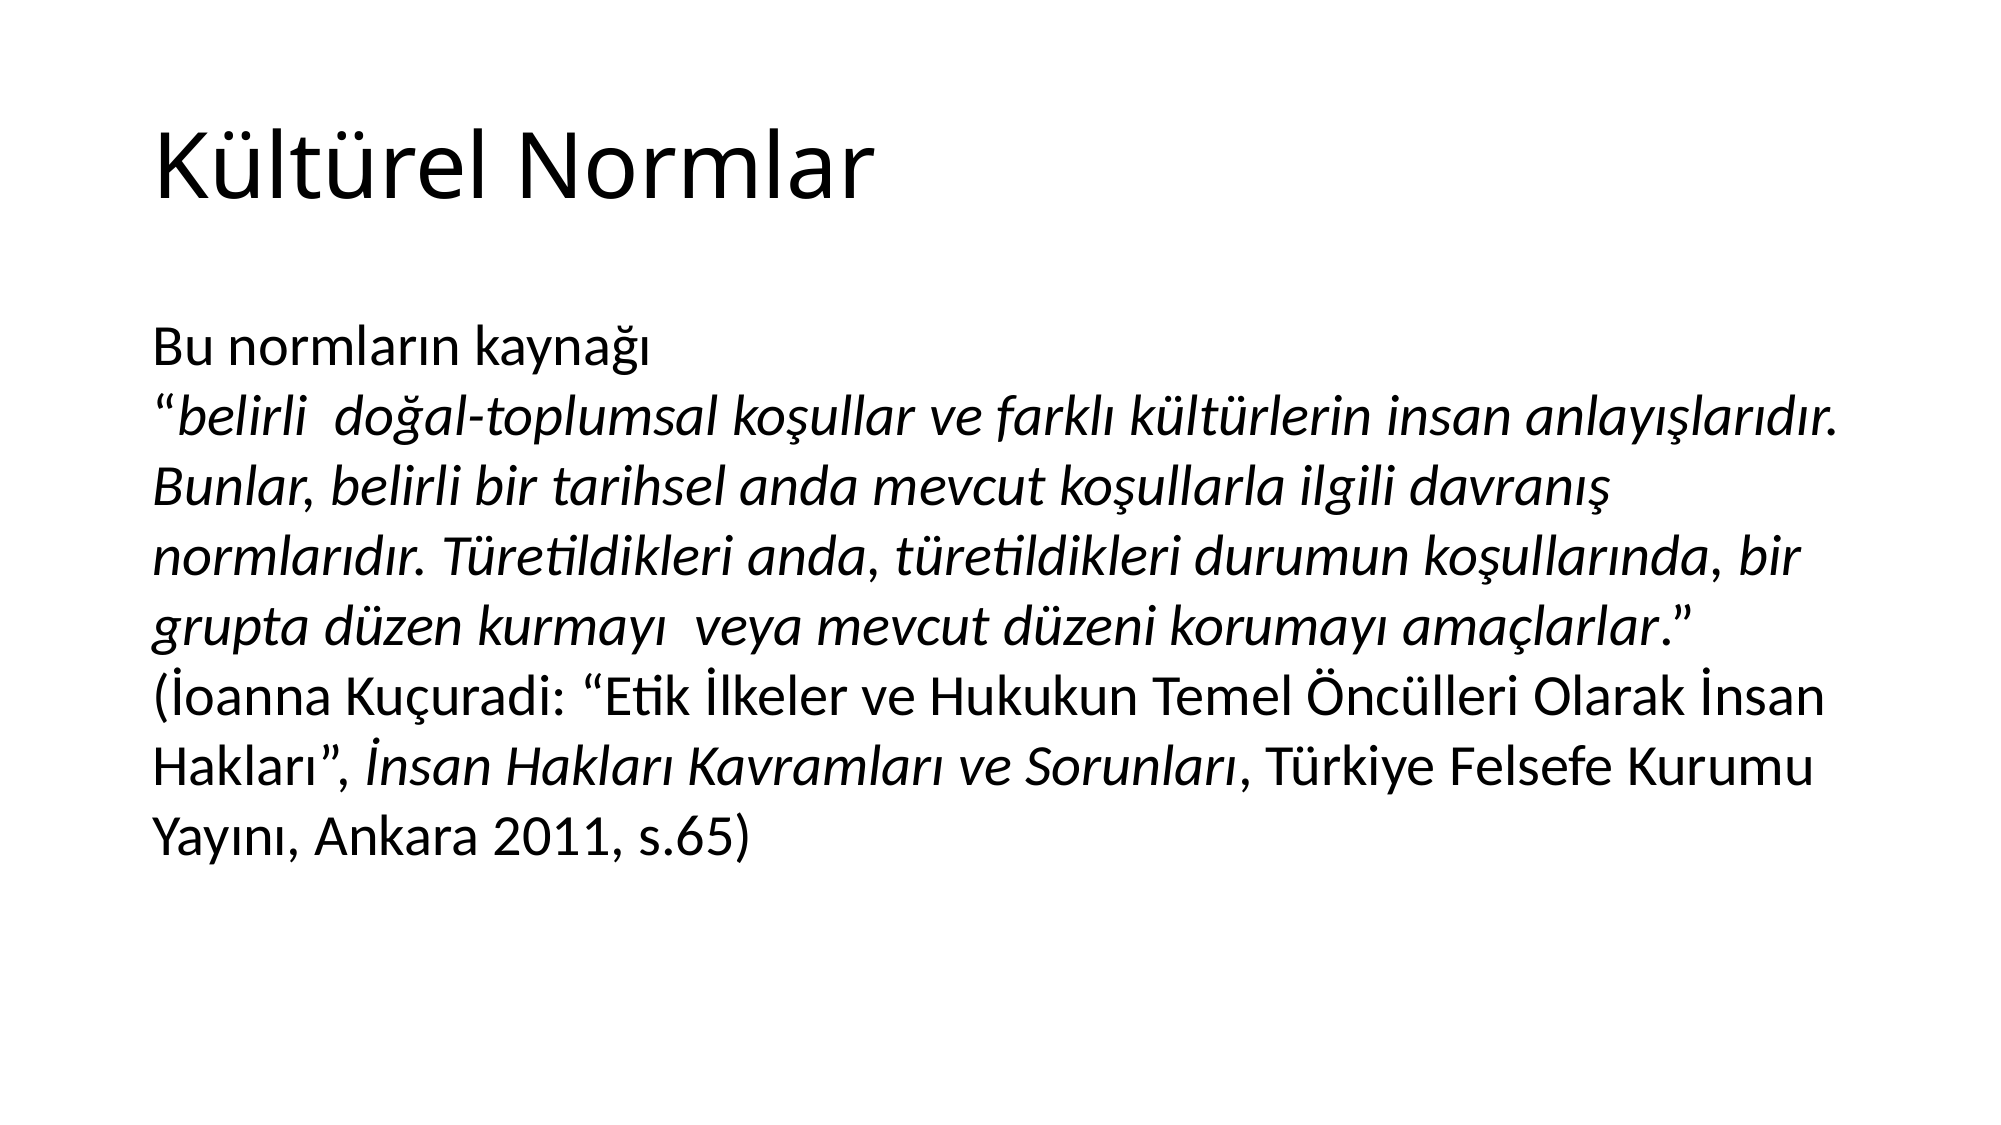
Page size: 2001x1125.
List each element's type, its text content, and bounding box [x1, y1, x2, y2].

title Kültürel Normlar [137, 59, 1863, 278]
list Bu normların kaynağı “belirli doğal-toplumsal koşullar ve farklı kültürlerin insan anlayışlarıdır. Bunlar, belirli bir tarihsel anda mevcut koşullarla ilgili davranış normlarıdır. Türetildikleri anda, türetildikleri durumun koşullarında, bir grupta düzen kurmayı veya mevcut düzeni korumayı amaçlarlar.” (İoanna Kuçuradi: “Etik İlkeler ve Hukukun Temel Öncülleri Olarak İnsan Hakları”, İnsan Hakları Kavramları ve Sorunları, Türkiye Felsefe Kurumu Yayını, Ankara 2011, s.65) [137, 299, 1863, 1014]
